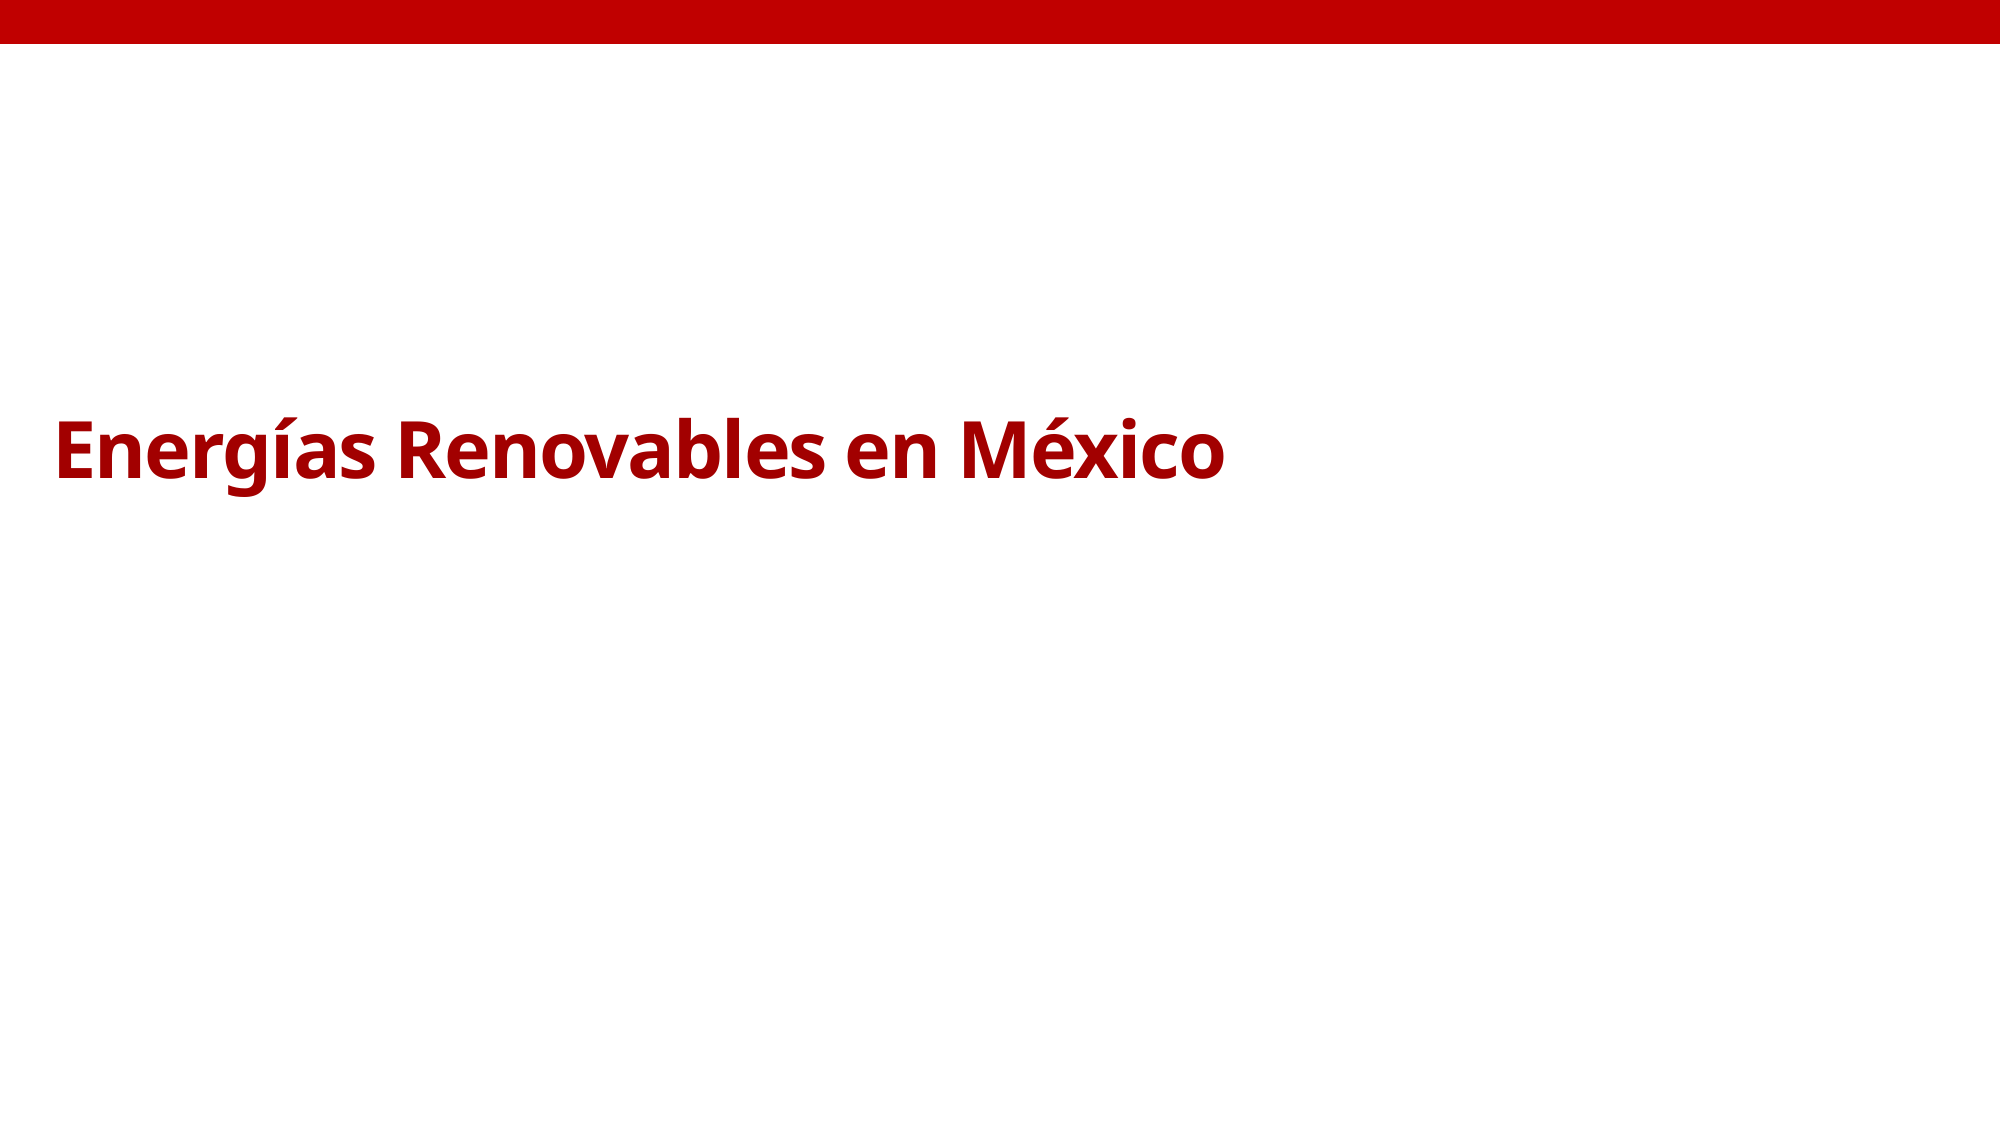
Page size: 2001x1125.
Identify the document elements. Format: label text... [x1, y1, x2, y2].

text_box [0, 0, 2000, 44]
text_box Energías Renovables en México [37, 342, 1906, 552]
